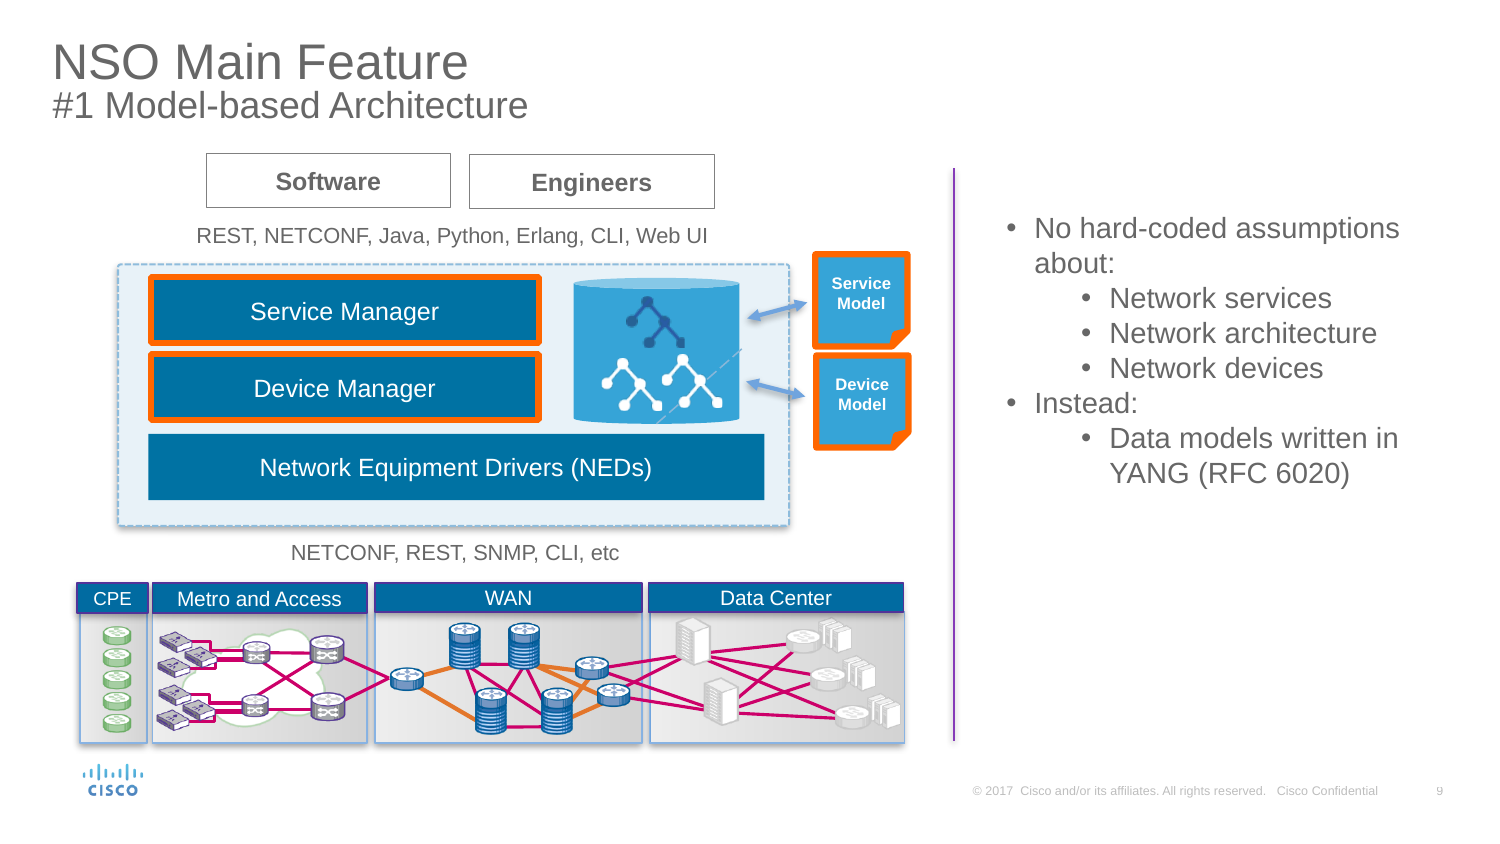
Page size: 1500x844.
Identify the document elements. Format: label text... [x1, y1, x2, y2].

text_box Service Manager [151, 276, 539, 343]
title NSO Main Feature #1 Model-based Architecture [37, 29, 1446, 133]
text_box Engineers [468, 152, 716, 210]
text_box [745, 381, 806, 397]
text_box REST, NETCONF, Java, Python, Erlang, CLI, Web UI [118, 214, 788, 256]
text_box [586, 280, 727, 286]
picture [601, 354, 723, 411]
text_box [117, 263, 790, 527]
text_box Service Model [813, 252, 910, 349]
text_box Network Equipment Drivers (NEDs) [148, 433, 765, 501]
picture [77, 758, 149, 803]
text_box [573, 345, 621, 351]
picture [625, 296, 685, 348]
text_box Device Manager [150, 354, 539, 421]
text_box NETCONF, REST, SNMP, CLI, etc [121, 531, 791, 573]
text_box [746, 302, 808, 319]
text_box Software [204, 151, 453, 209]
text_box No hard-coded assumptions about: Network services Network architecture Network devices Instead: Data models written in YANG (RFC 6020) [991, 202, 1449, 710]
text_box [571, 357, 742, 426]
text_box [689, 345, 746, 351]
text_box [76, 582, 908, 744]
text_box [571, 275, 742, 346]
text_box DeviceModel [814, 353, 911, 450]
